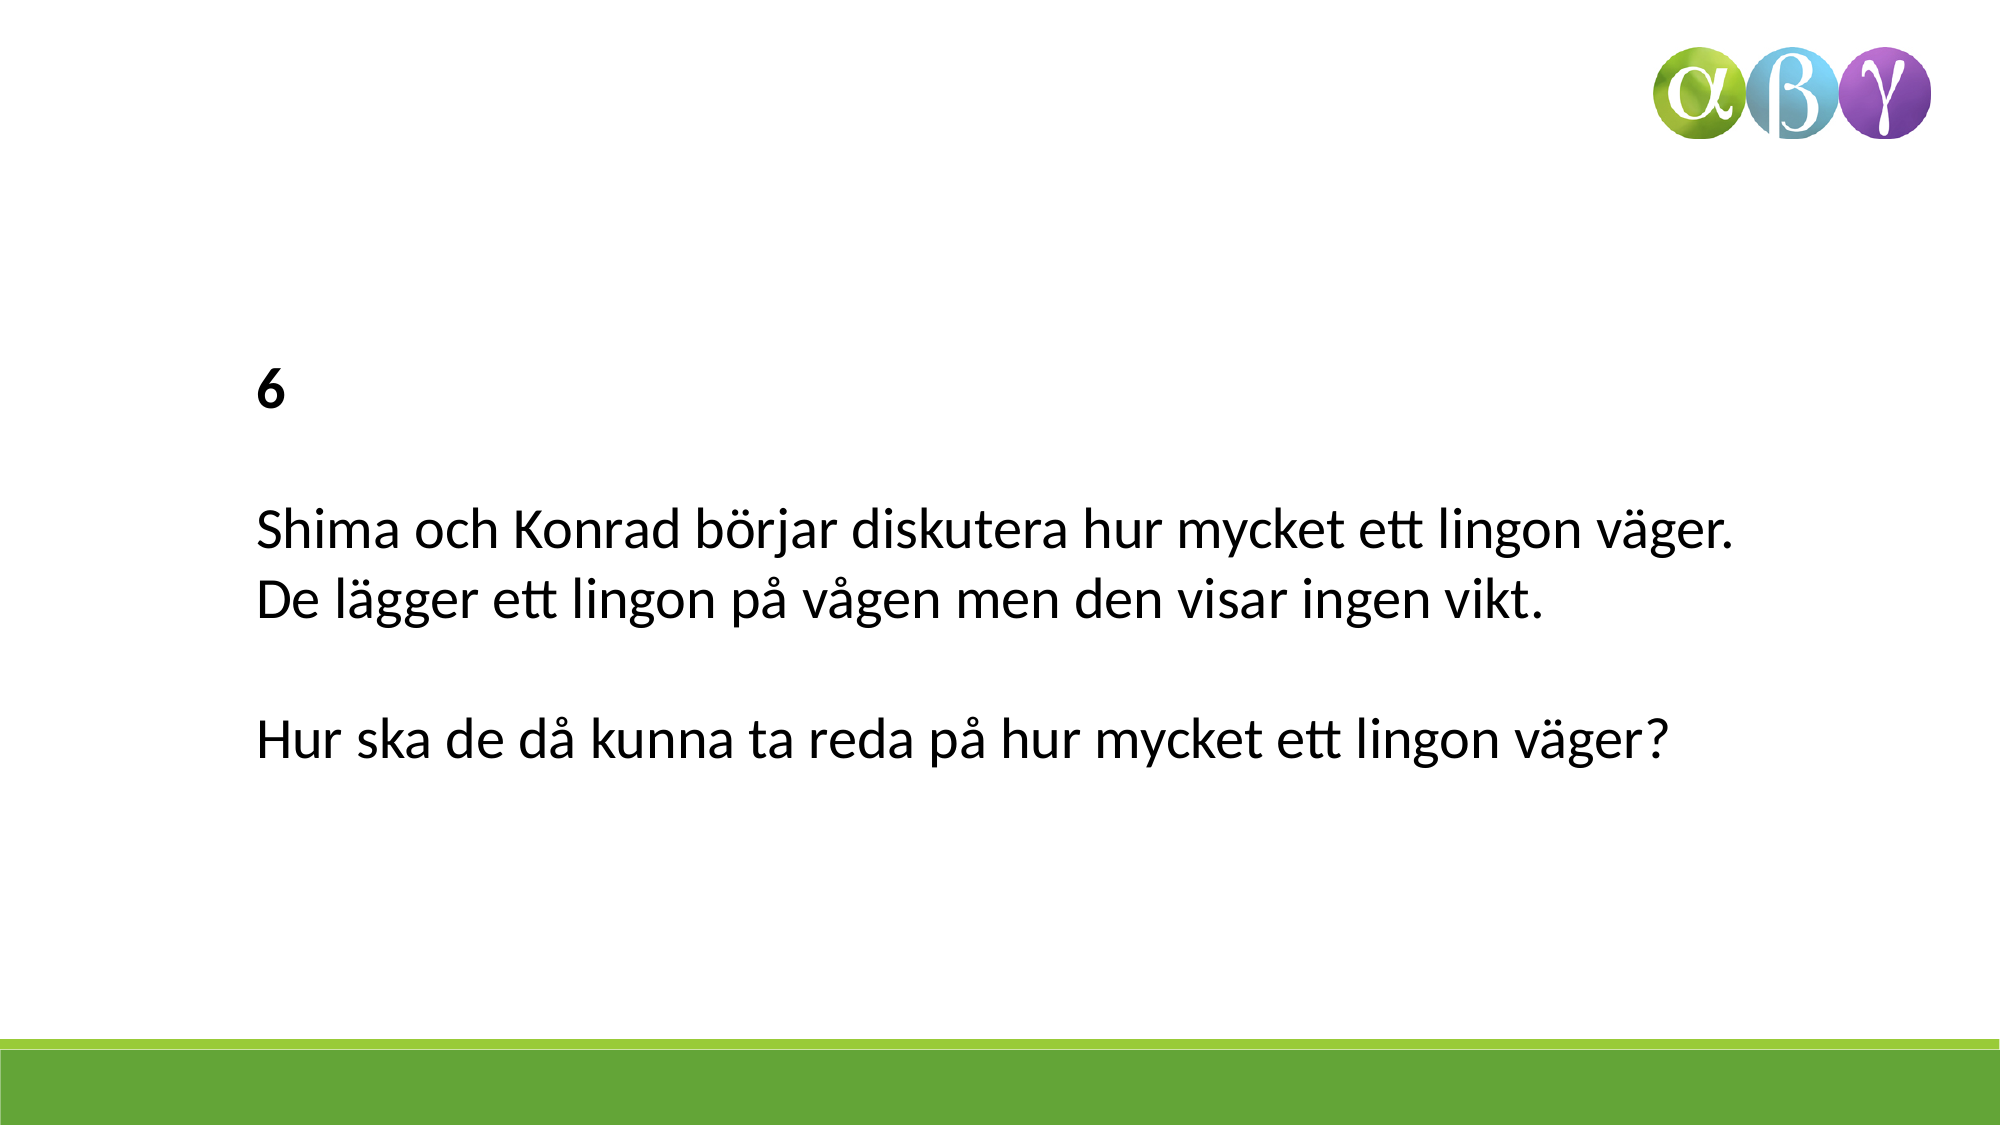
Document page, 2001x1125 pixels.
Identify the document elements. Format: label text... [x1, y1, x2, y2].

text_box 6 Shima och Konrad börjar diskutera hur mycket ett lingon väger. De lägger ett lingon på vågen men den visar ingen vikt. Hur ska de då kunna ta reda på hur mycket ett lingon väger? [241, 342, 1759, 778]
picture [1652, 46, 1932, 140]
